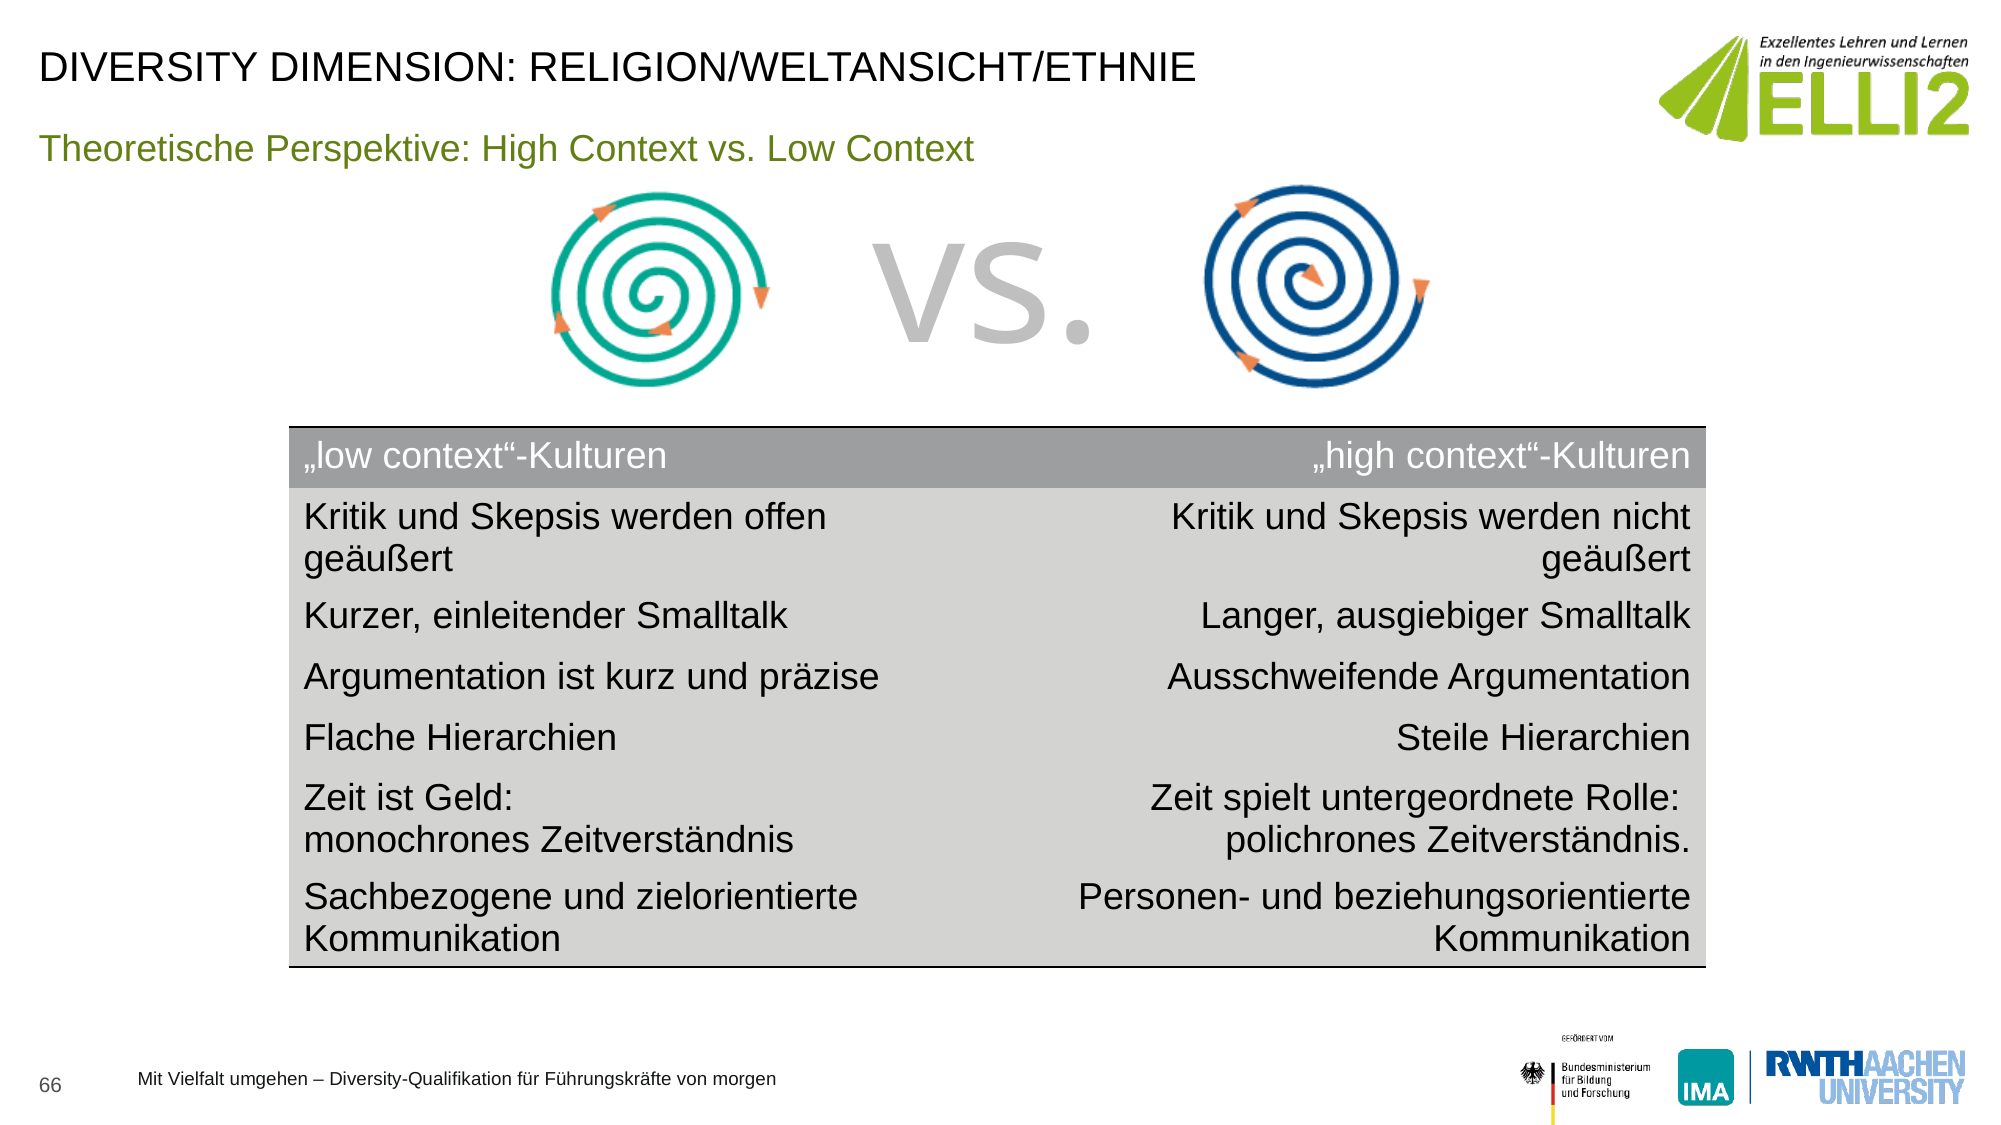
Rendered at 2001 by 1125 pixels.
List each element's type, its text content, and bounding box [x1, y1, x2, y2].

text_box vs. [858, 152, 1201, 387]
list Theoretische Perspektive: High Context vs. Low Context [23, 111, 1977, 174]
table_cell Kurzer, einleitender Smalltalk [289, 587, 997, 648]
picture [1659, 36, 1969, 111]
table_cell Kritik und Skepsis werden offen geäußert [289, 488, 997, 587]
picture [1097, 171, 1463, 390]
slide_number 66 [23, 1066, 184, 1103]
table_cell Langer, ausgiebiger Smalltalk [997, 587, 1706, 648]
table_cell Sachbezogene und zielorientierte Kommunikation [289, 868, 997, 966]
title DIVERSITY DIMENSION: RELIGION/WELTANSICHT/ETHNIE [23, 32, 1430, 92]
table_header „high context“-Kulturen [997, 428, 1706, 488]
table_cell Zeit spielt untergeordnete Rolle: polichrones Zeitverständnis. [997, 769, 1706, 868]
picture [456, 184, 848, 390]
table_cell Kritik und Skepsis werden nicht geäußert [997, 488, 1706, 587]
table_cell Argumentation ist kurz und präzise [289, 648, 997, 708]
table_cell Flache Hierarchien [289, 708, 997, 769]
table_cell Personen- und beziehungsorientierte Kommunikation [997, 868, 1706, 966]
table_cell Steile Hierarchien [997, 708, 1706, 769]
table_cell Ausschweifende Argumentation [997, 648, 1706, 708]
picture [1668, 1024, 1981, 1125]
table_header „low context“-Kulturen [289, 428, 997, 488]
table_cell Zeit ist Geld: monochrones Zeitverständnis [289, 769, 997, 868]
